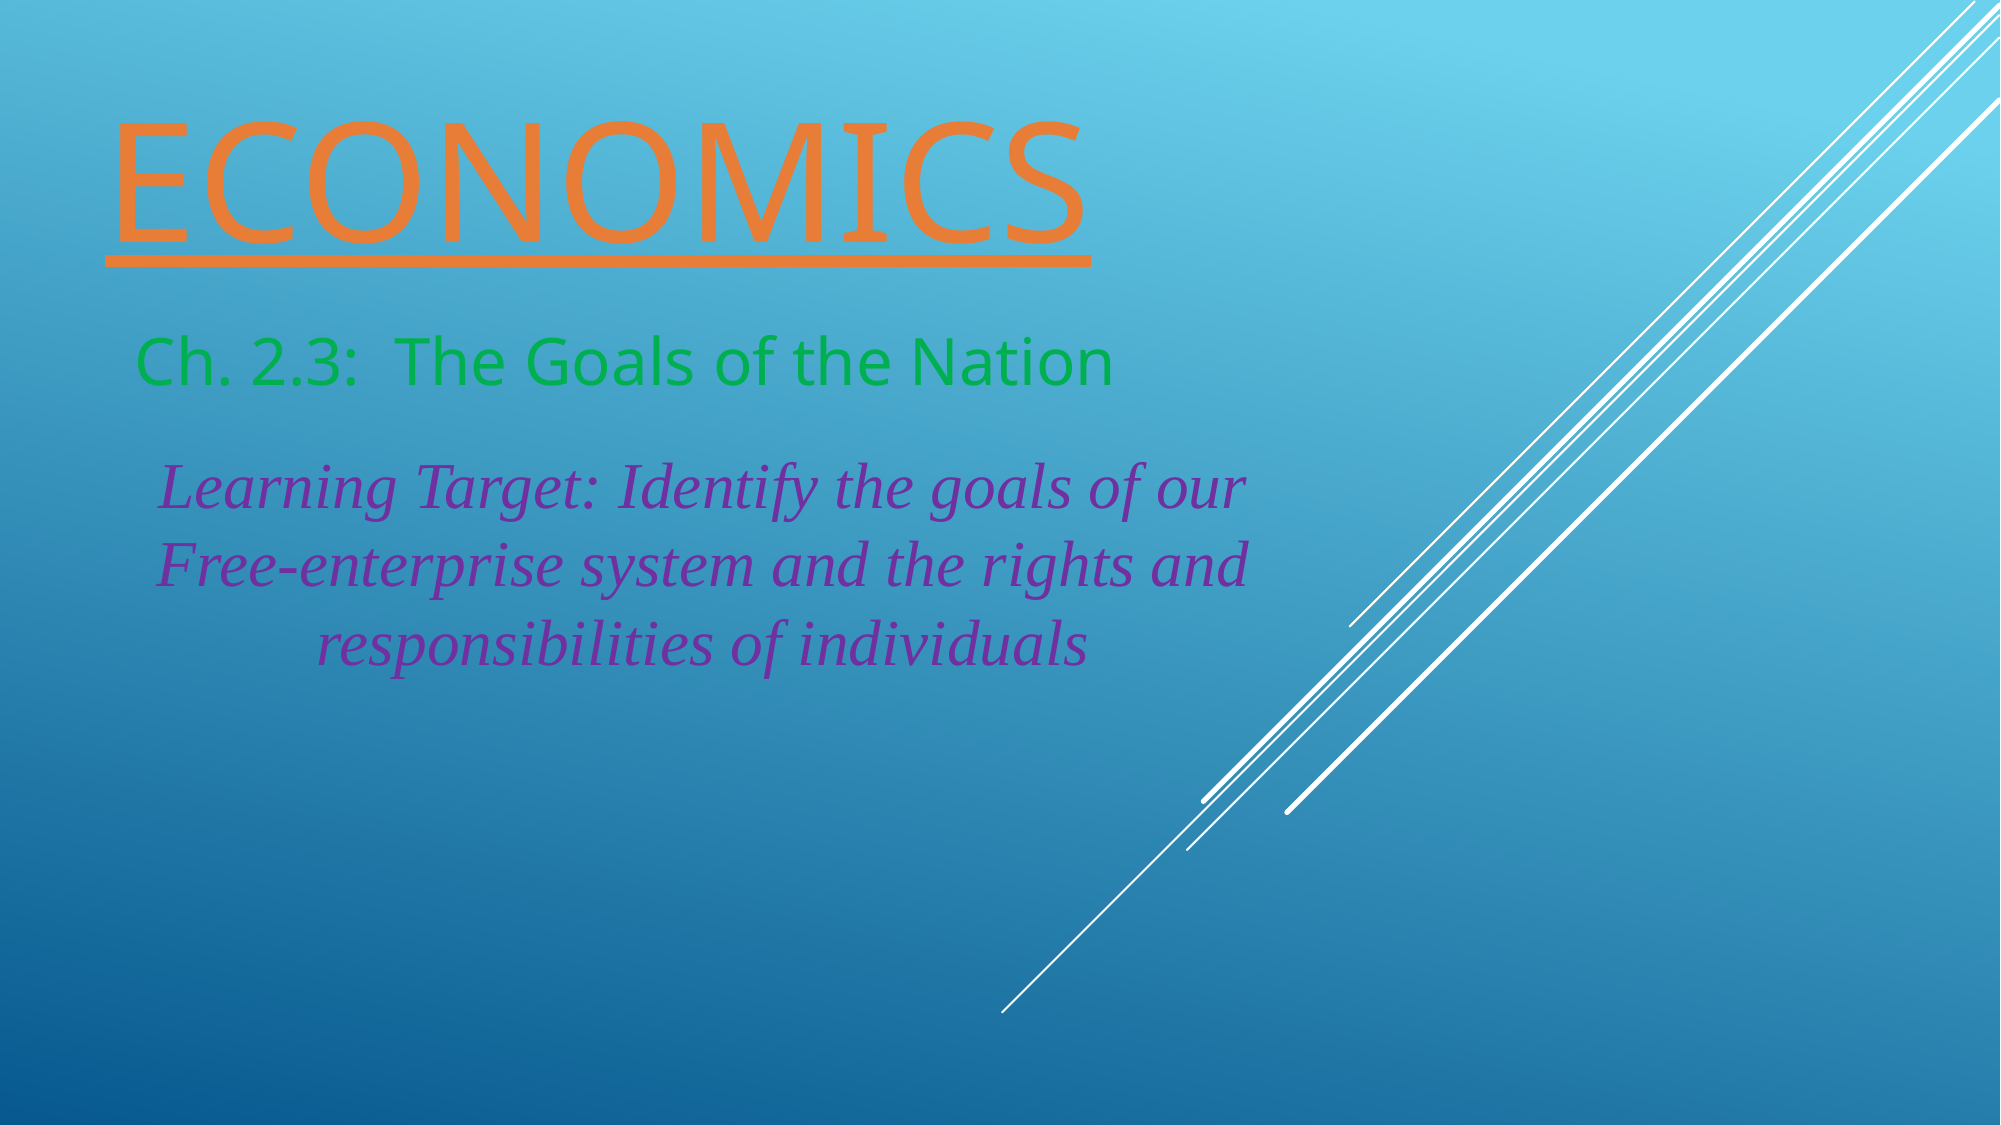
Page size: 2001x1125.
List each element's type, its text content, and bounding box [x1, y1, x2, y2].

subtitle Ch. 2.3: The Goals of the Nation Learning Target: Identify the goals of our Free-enterprise system and the rights and responsibilities of individuals [119, 312, 1287, 698]
title ECONOMICS [89, 88, 1590, 284]
